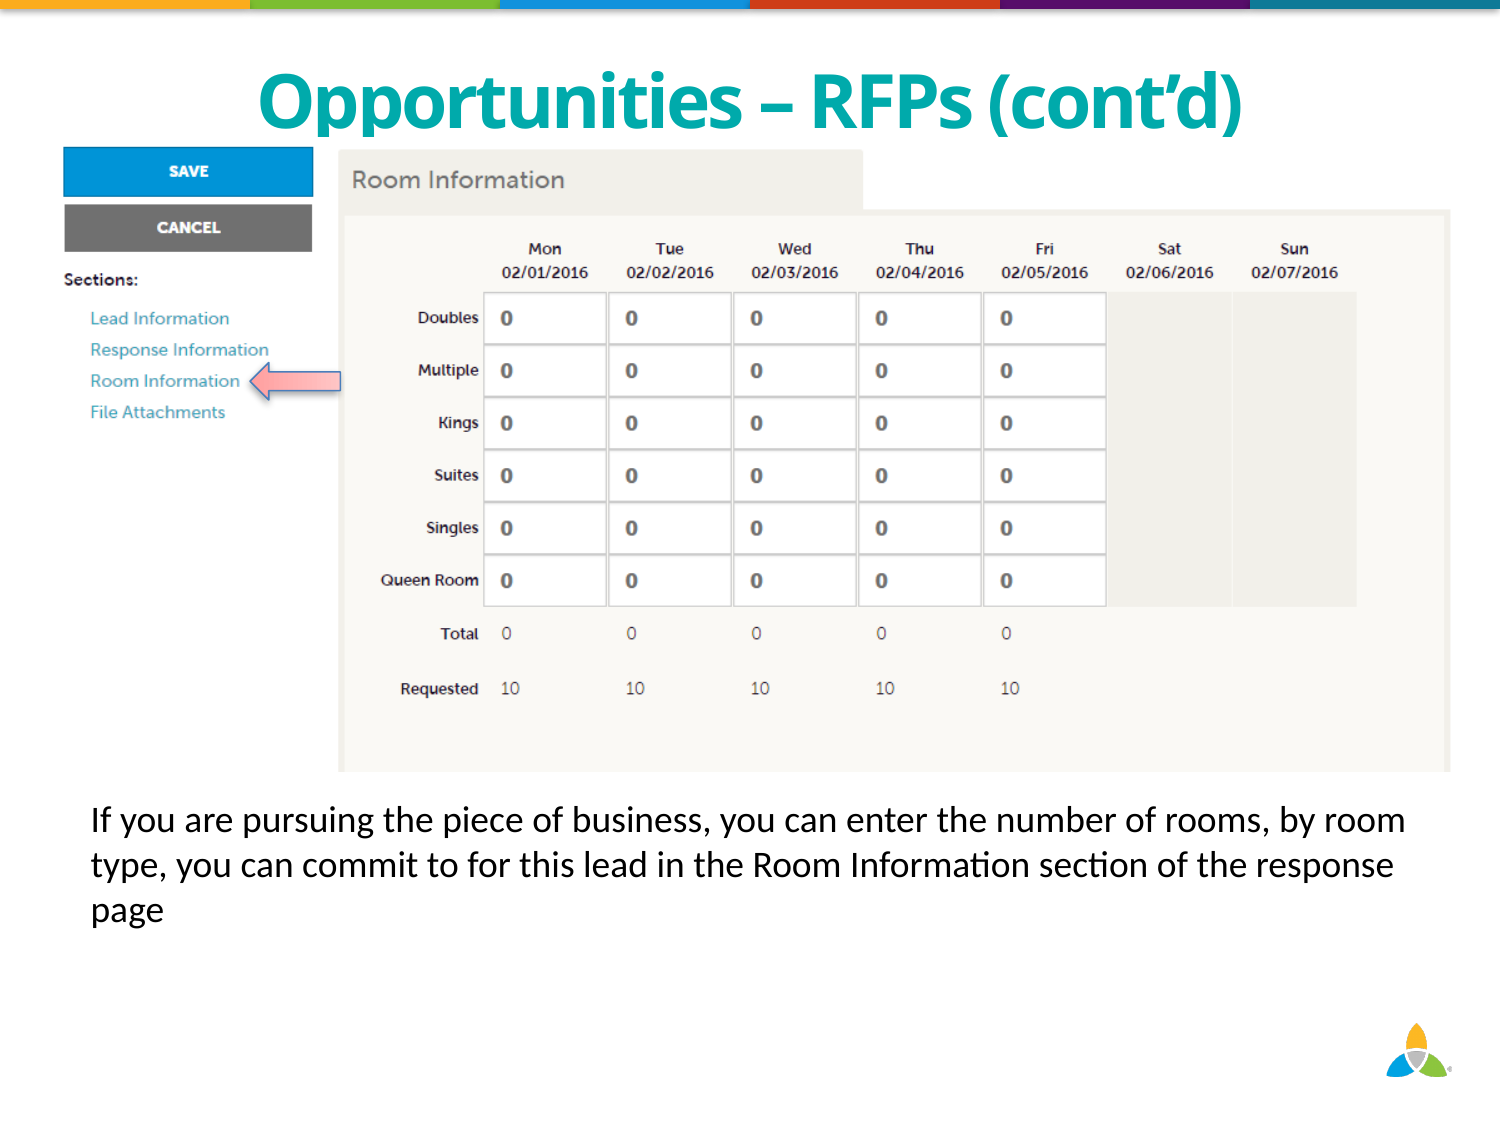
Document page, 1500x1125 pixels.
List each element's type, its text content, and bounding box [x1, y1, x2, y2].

picture [1381, 1023, 1452, 1077]
list Opportunities – RFPs (cont’d) [112, 50, 1388, 125]
picture [36, 137, 1463, 772]
text_box If you are pursuing the piece of business, you can enter the number of rooms, by room type, you can commit to for this lead in the Room Information section of the response page [75, 787, 1449, 938]
